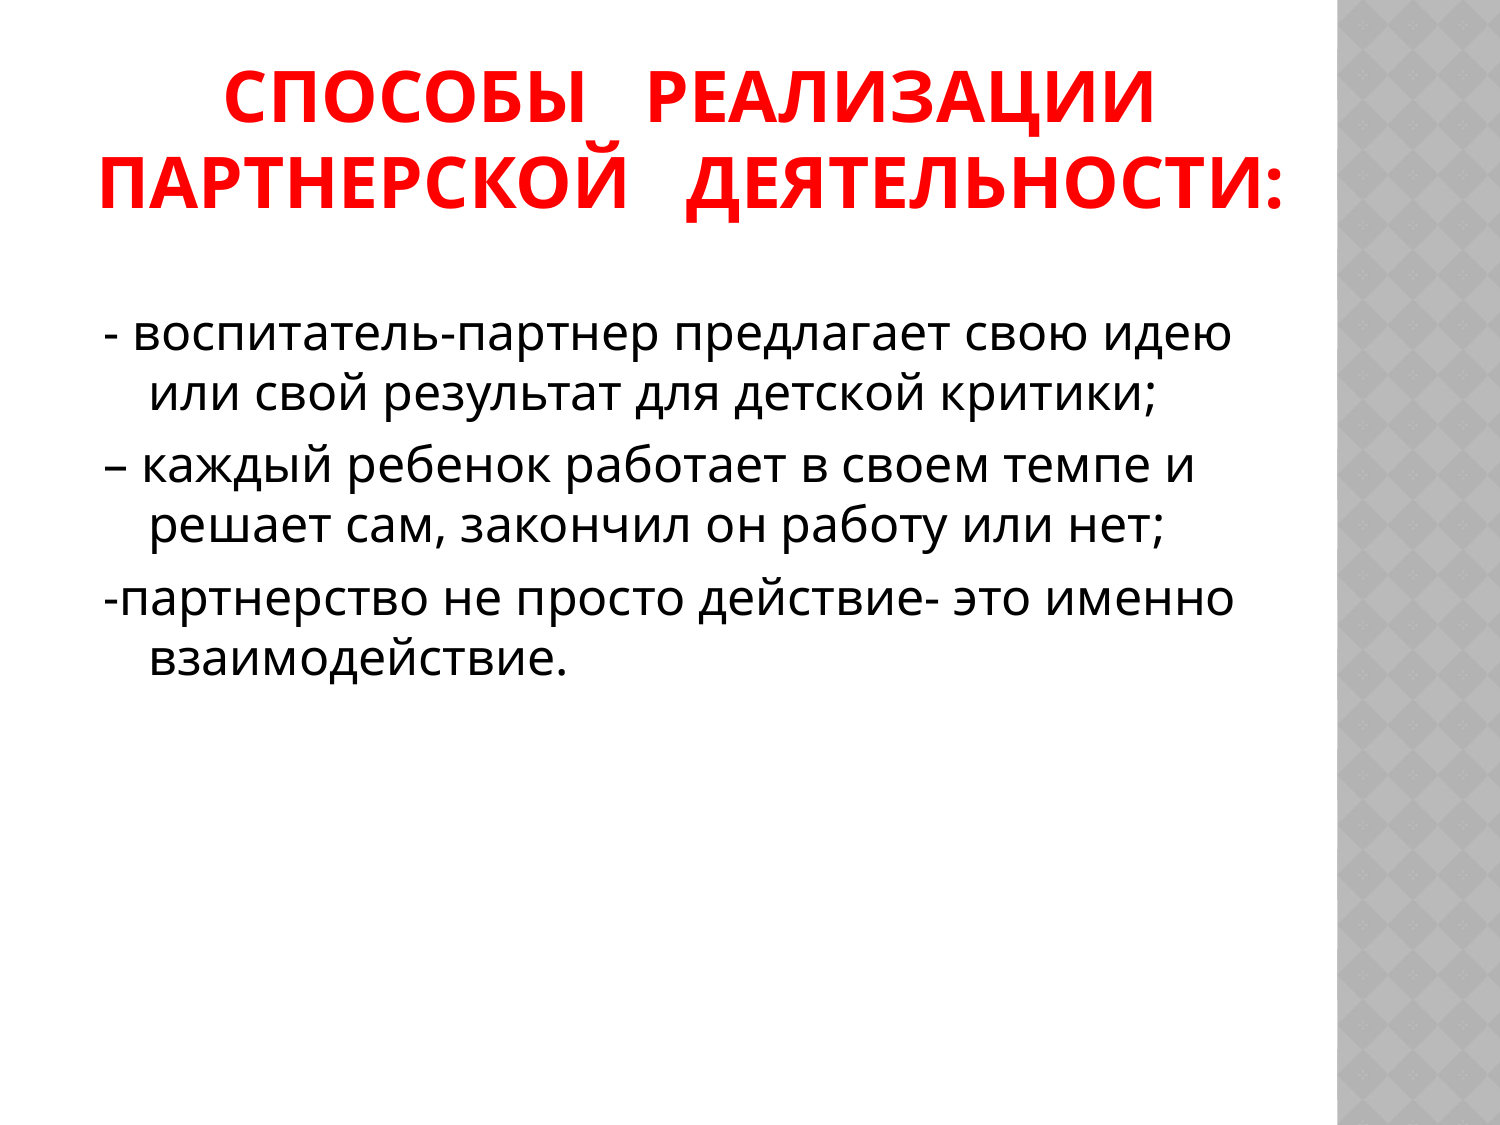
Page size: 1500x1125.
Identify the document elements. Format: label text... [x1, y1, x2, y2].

list - воспитатель-партнер предлагает свою идею или свой результат для детской критики; – каждый ребенок работает в своем темпе и решает сам, закончил он работу или нет; -партнерство не просто действие- это именно взаимодействие. [88, 292, 1314, 1062]
title Способы реализации партнерской деятельности: [88, 45, 1294, 223]
